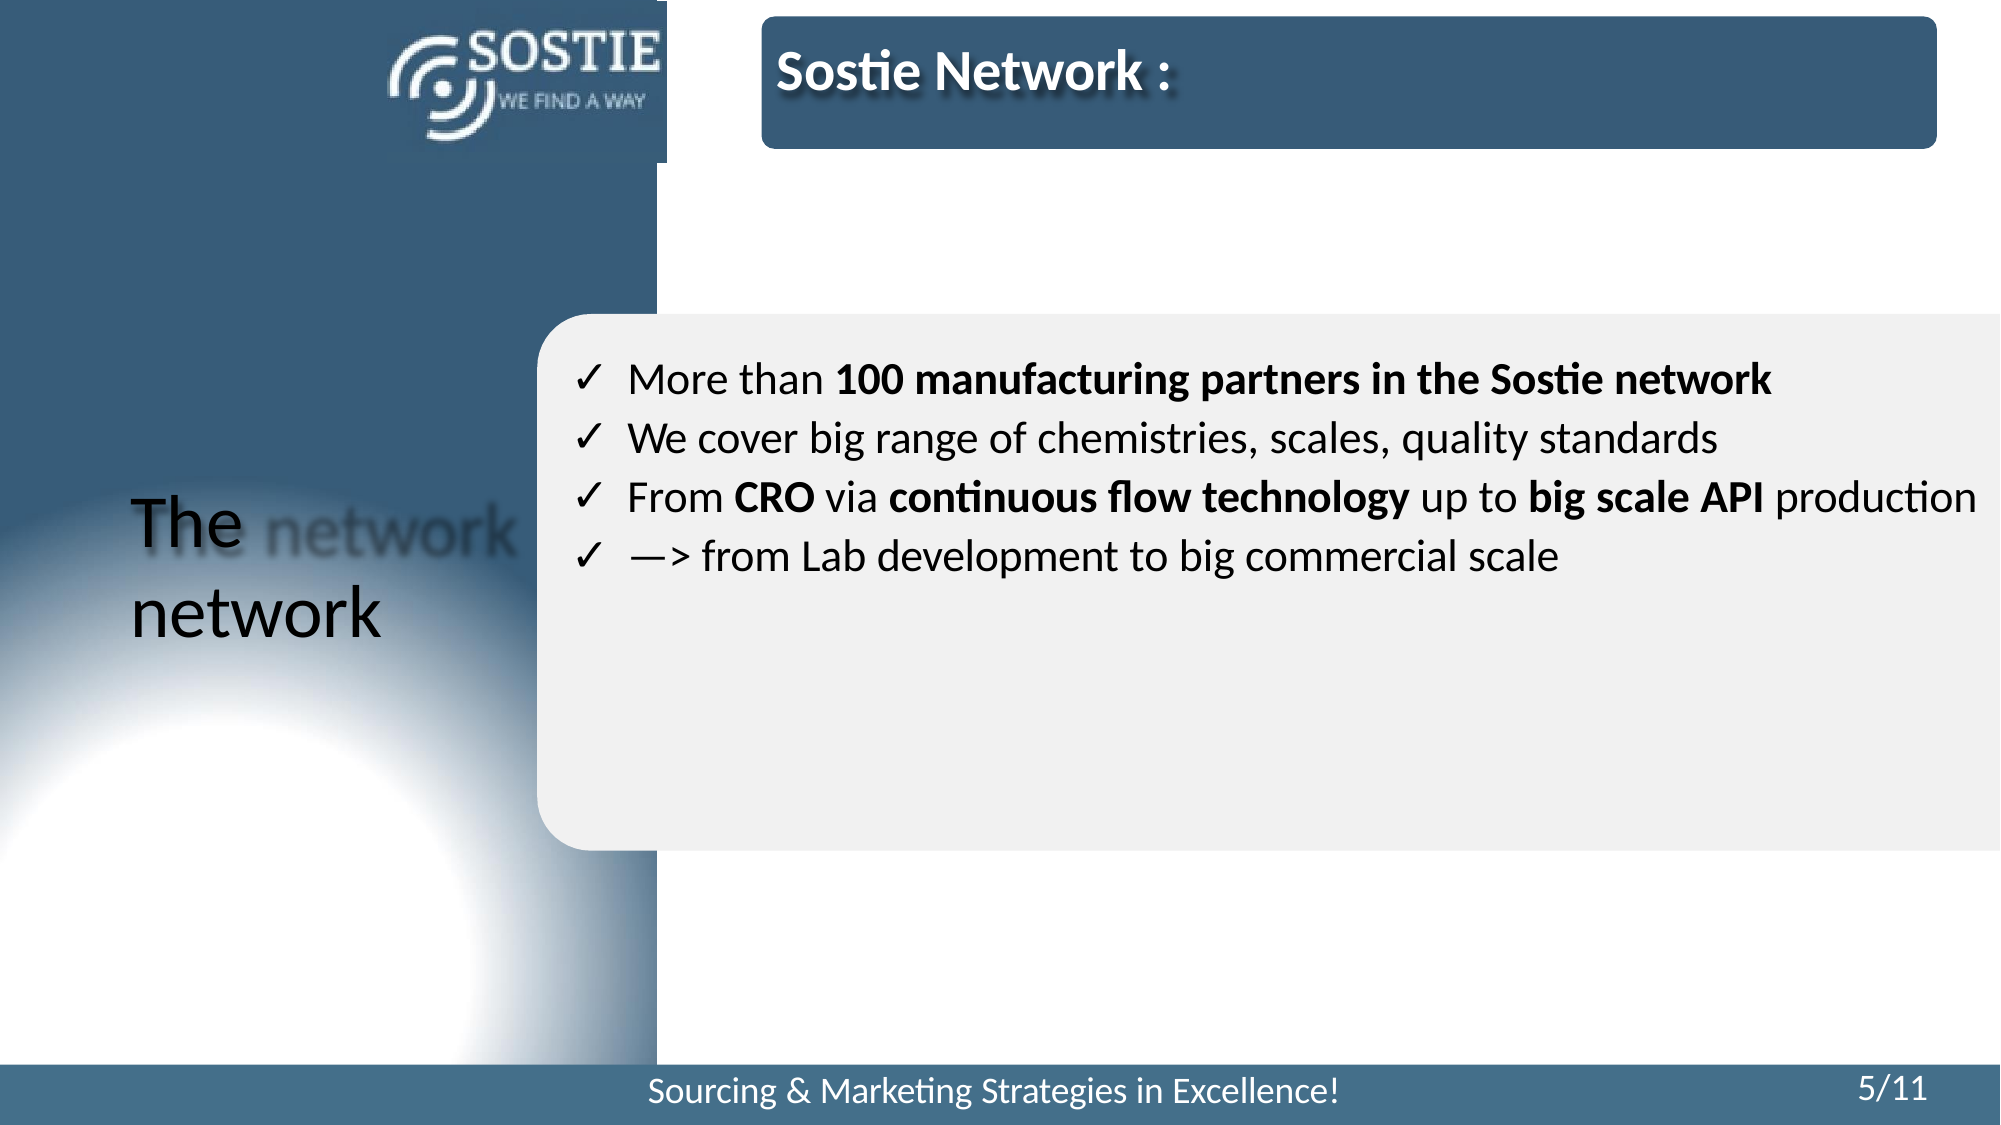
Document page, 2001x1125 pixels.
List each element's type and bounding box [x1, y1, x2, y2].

text_box [0, 1, 2000, 1125]
